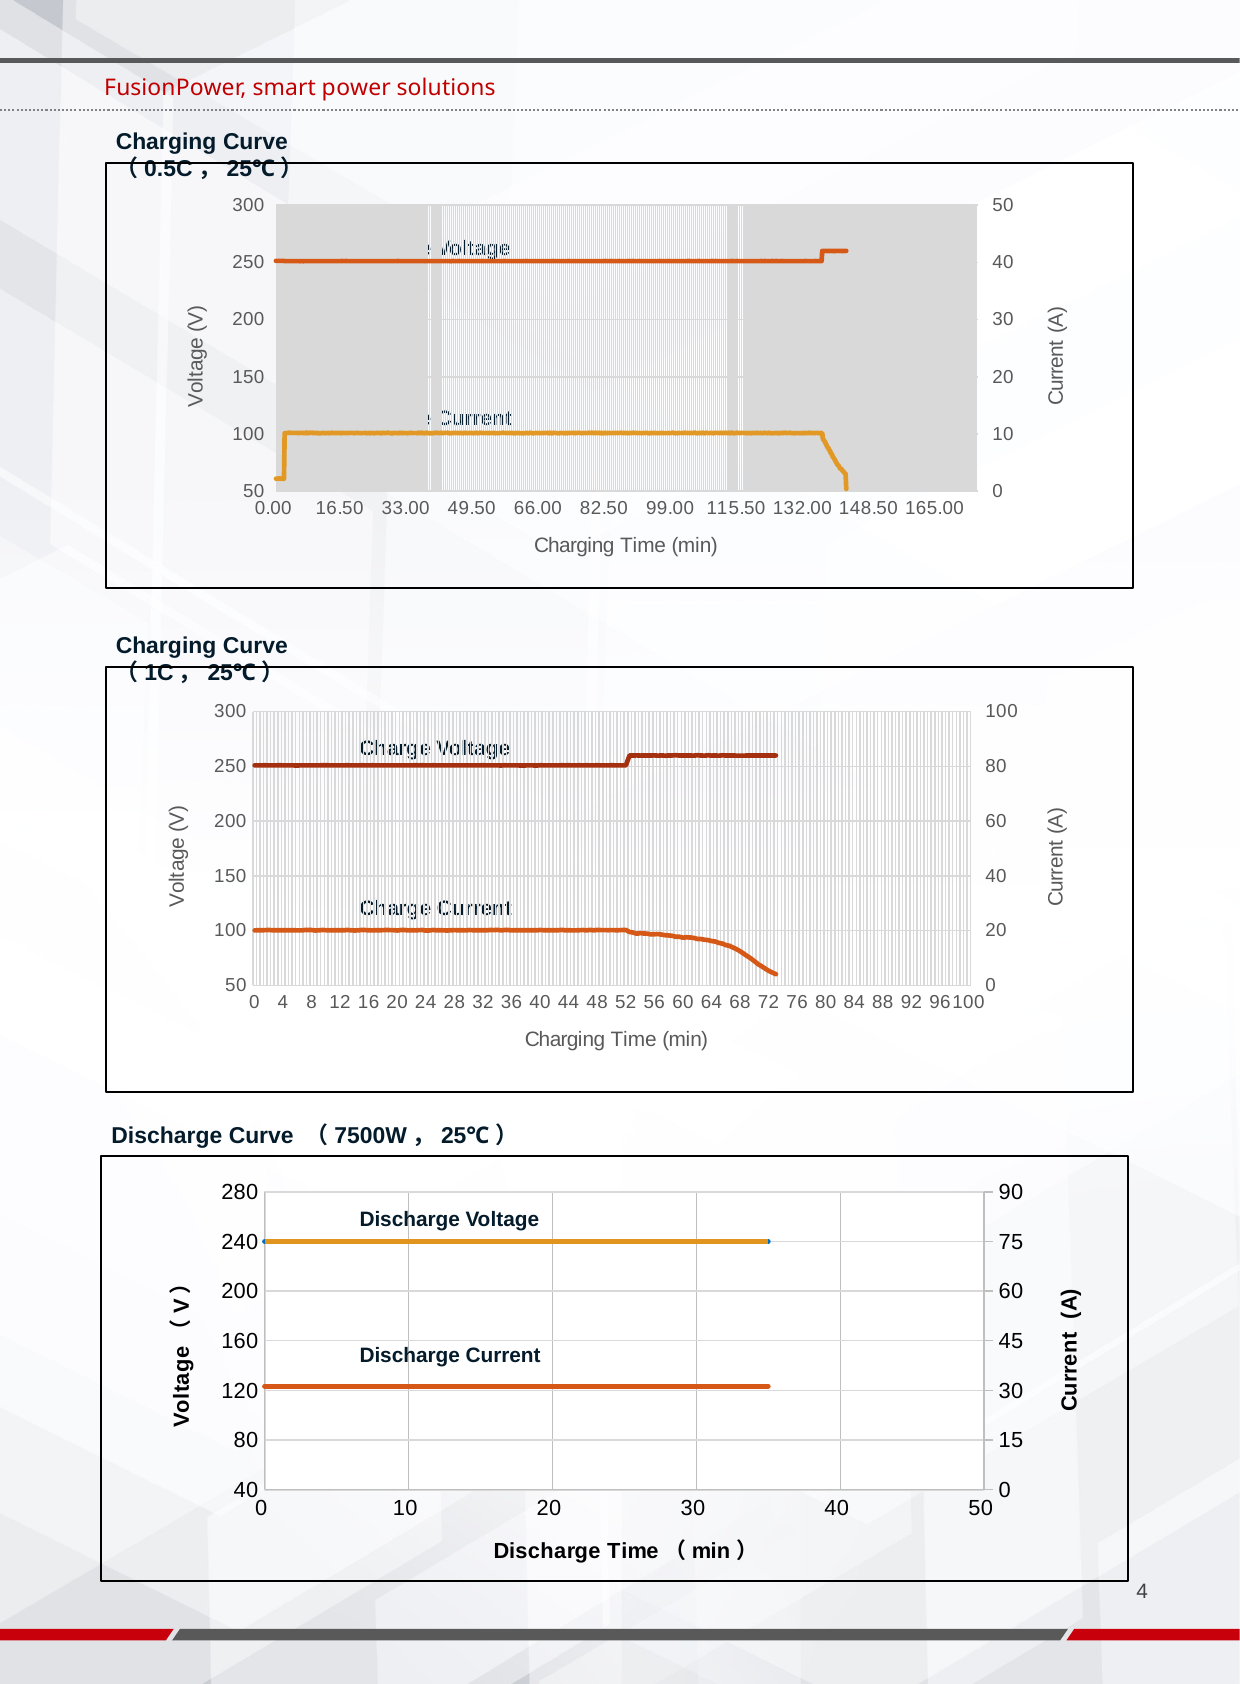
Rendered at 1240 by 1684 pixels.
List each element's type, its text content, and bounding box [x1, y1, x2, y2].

text_box [104, 161, 1135, 590]
picture [0, 0, 1240, 58]
text_box [104, 665, 1135, 1094]
slide_number 4 [1132, 1577, 1164, 1603]
chart [131, 1170, 1108, 1597]
text_box Discharge Curve （7500W，25℃） [96, 1113, 847, 1156]
text_box Charging Curve （0.5C，25℃） [100, 118, 483, 189]
chart [150, 185, 1093, 589]
text_box Charging Curve （1C，25℃） [101, 622, 458, 693]
chart [131, 692, 1093, 1082]
text_box [99, 1154, 1130, 1583]
picture [0, 63, 1240, 1684]
